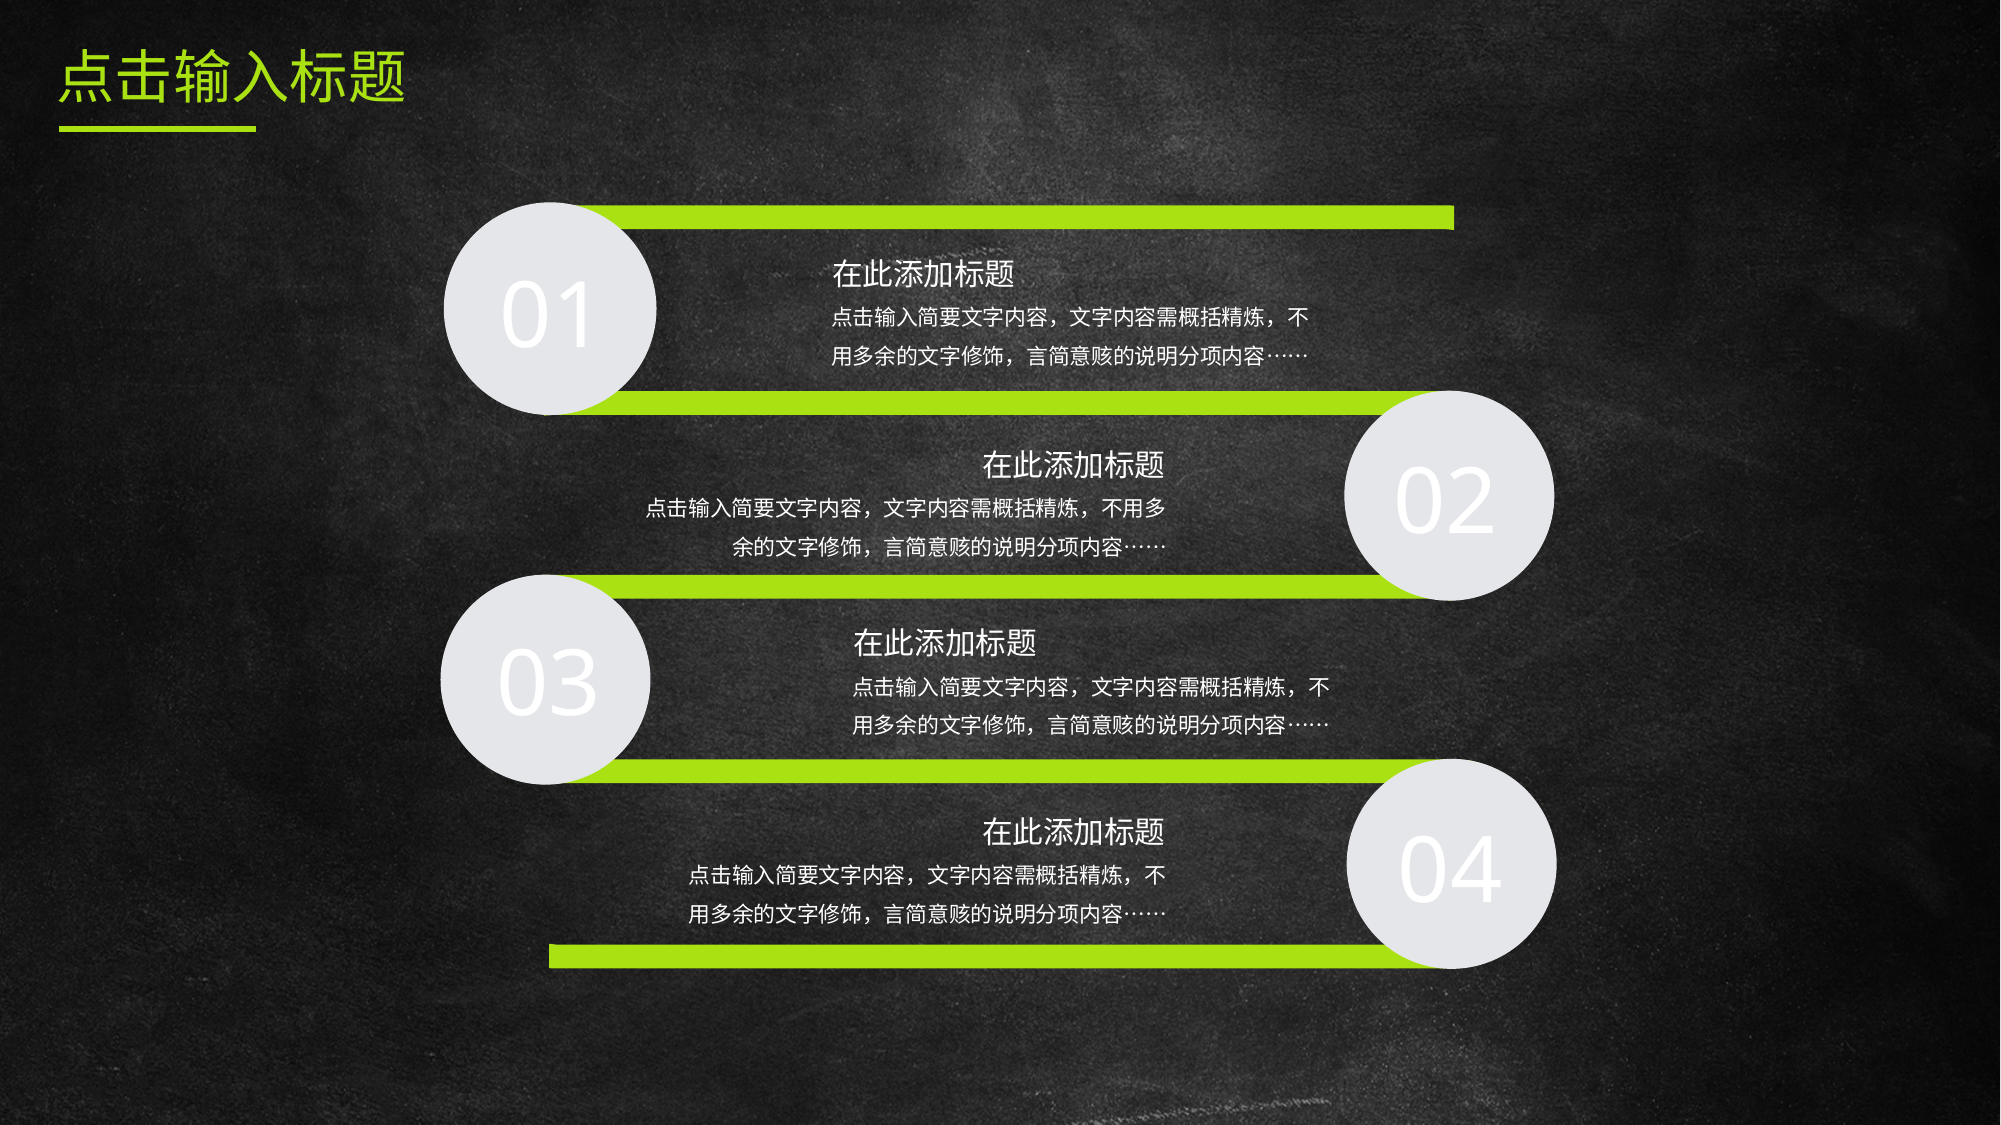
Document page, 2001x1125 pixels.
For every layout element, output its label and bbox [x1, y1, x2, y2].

text_box [439, 573, 631, 786]
text_box [479, 247, 1333, 375]
picture [0, 0, 2001, 1125]
text_box [1363, 389, 1556, 602]
text_box [627, 434, 1518, 565]
text_box [42, 0, 461, 130]
text_box [579, 204, 1456, 232]
text_box [548, 942, 1437, 970]
text_box [442, 201, 639, 417]
text_box [476, 616, 1358, 743]
text_box [658, 803, 1523, 932]
text_box [1364, 757, 1558, 970]
text_box [565, 758, 1436, 785]
text_box [555, 573, 1425, 600]
text_box [566, 390, 1432, 416]
